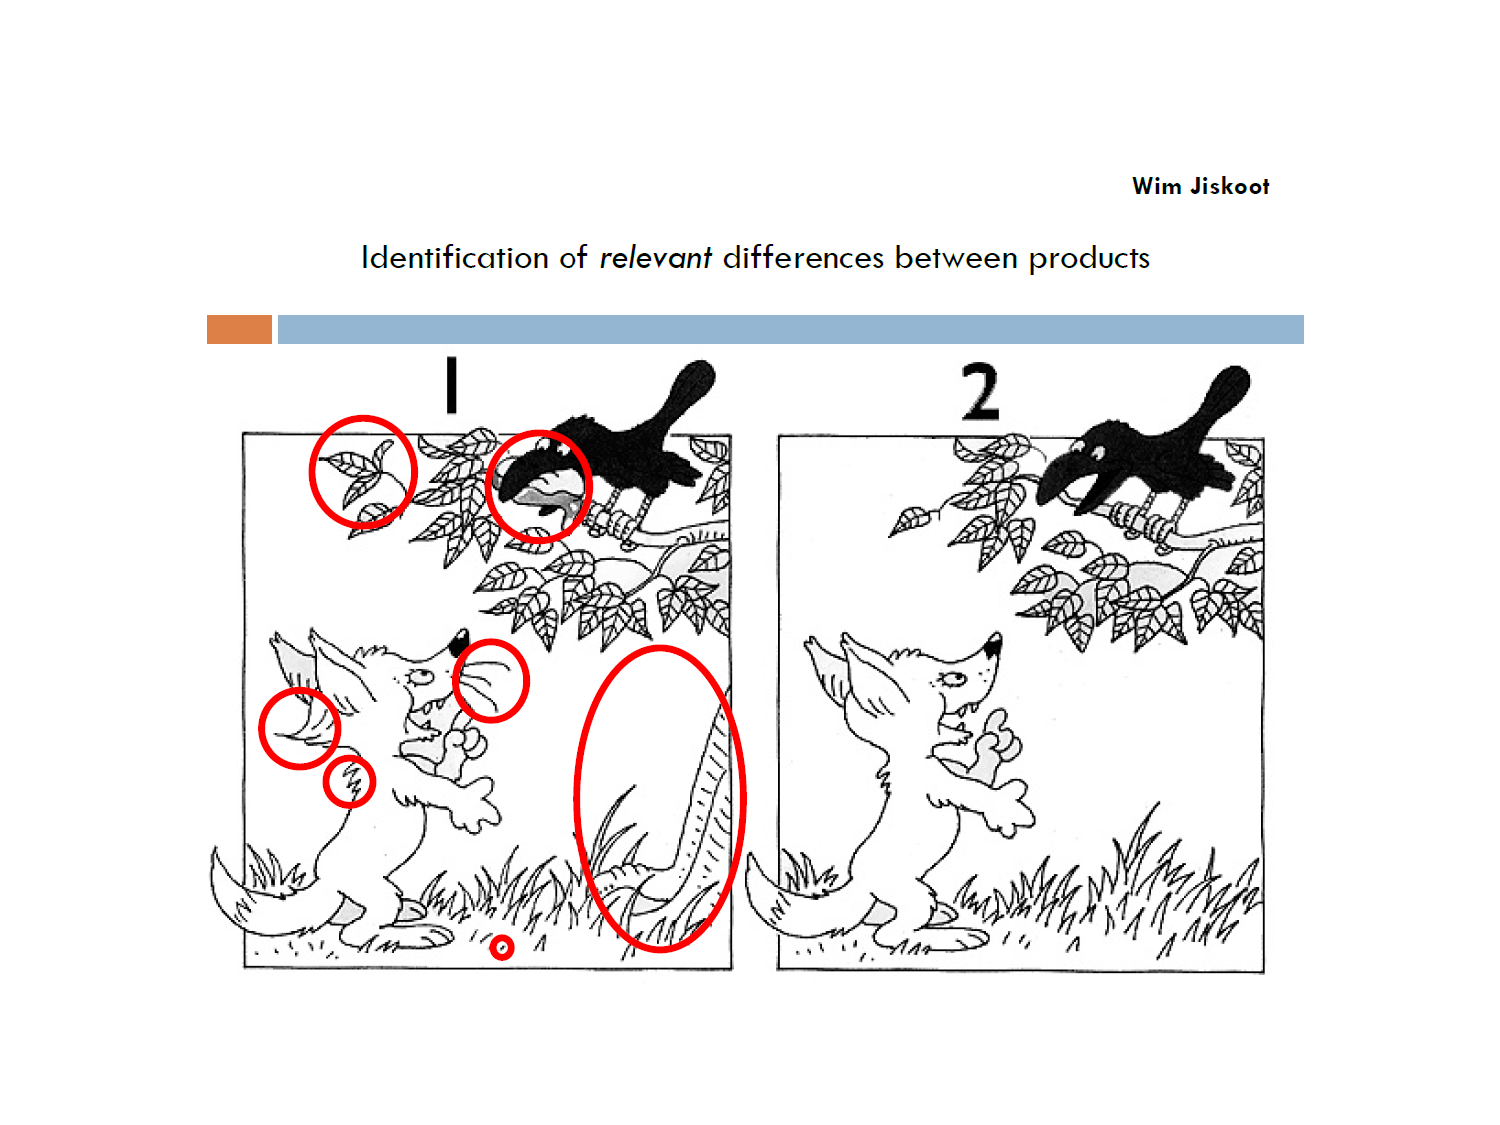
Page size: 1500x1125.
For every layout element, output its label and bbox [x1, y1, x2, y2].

picture [207, 164, 1304, 985]
